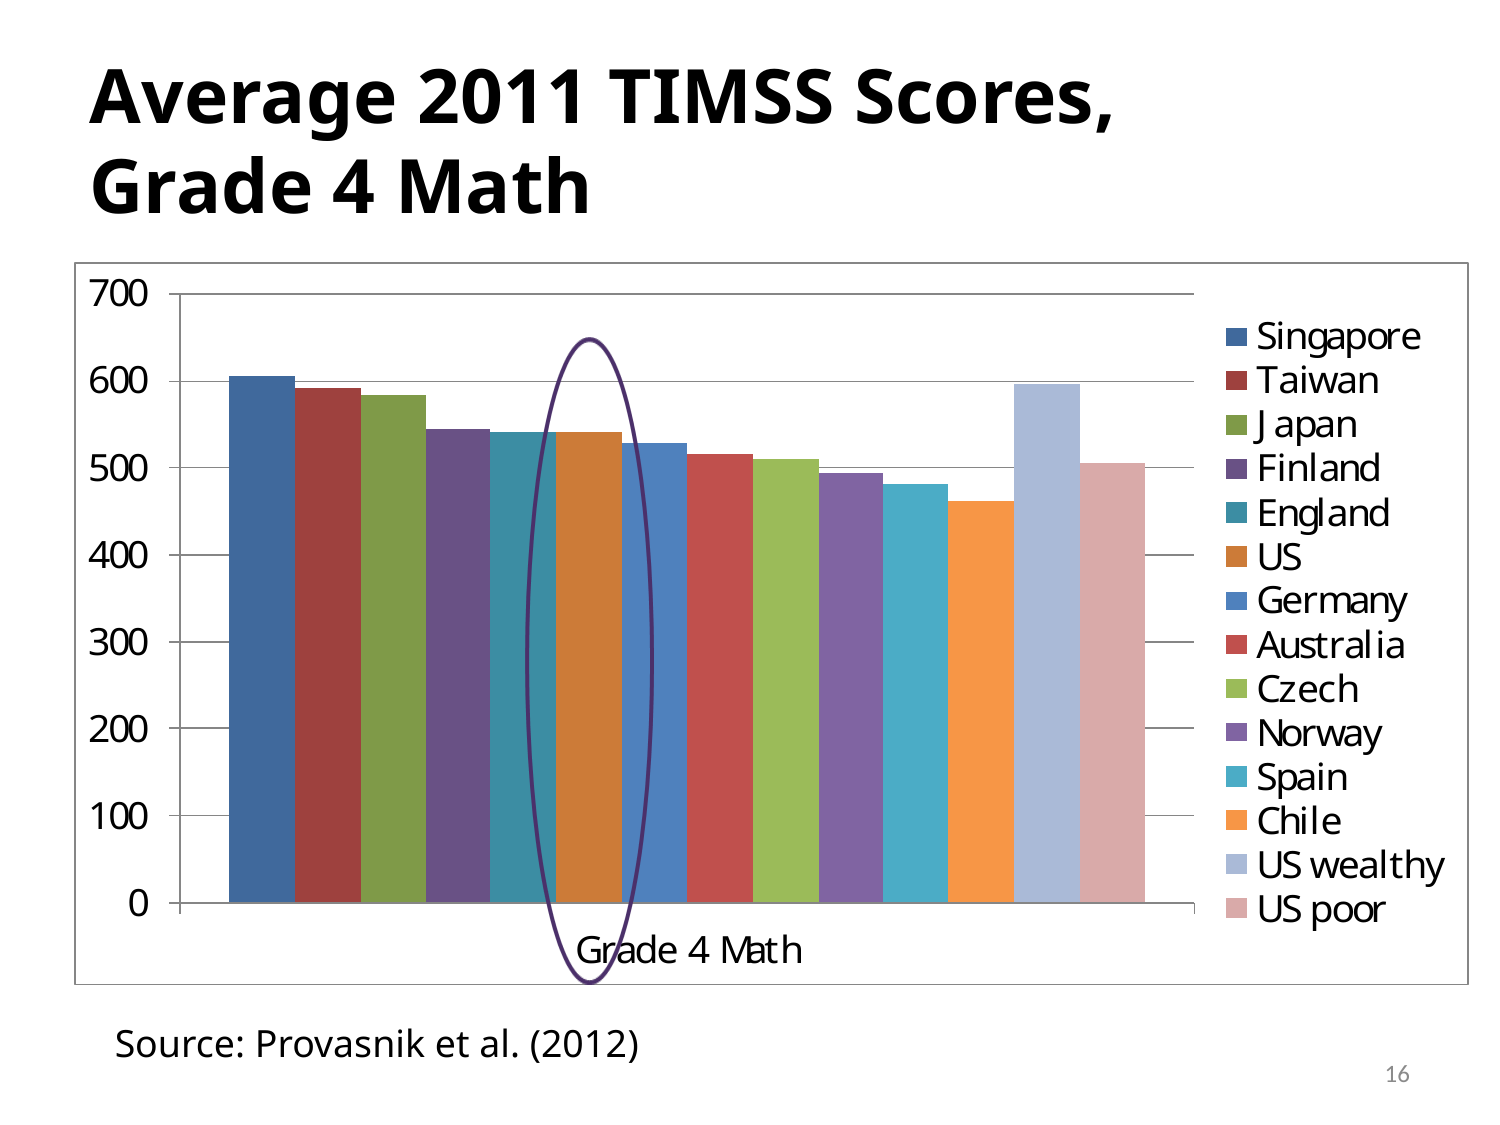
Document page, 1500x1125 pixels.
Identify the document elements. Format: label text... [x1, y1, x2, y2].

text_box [66, 253, 1476, 992]
text_box Source: Provasnik et al. (2012) [99, 1012, 1338, 1073]
picture [524, 337, 655, 986]
text_box Average 2011 TIMSS Scores, Grade 4 Math [74, 45, 1425, 233]
slide_number 16 [1074, 1042, 1425, 1103]
